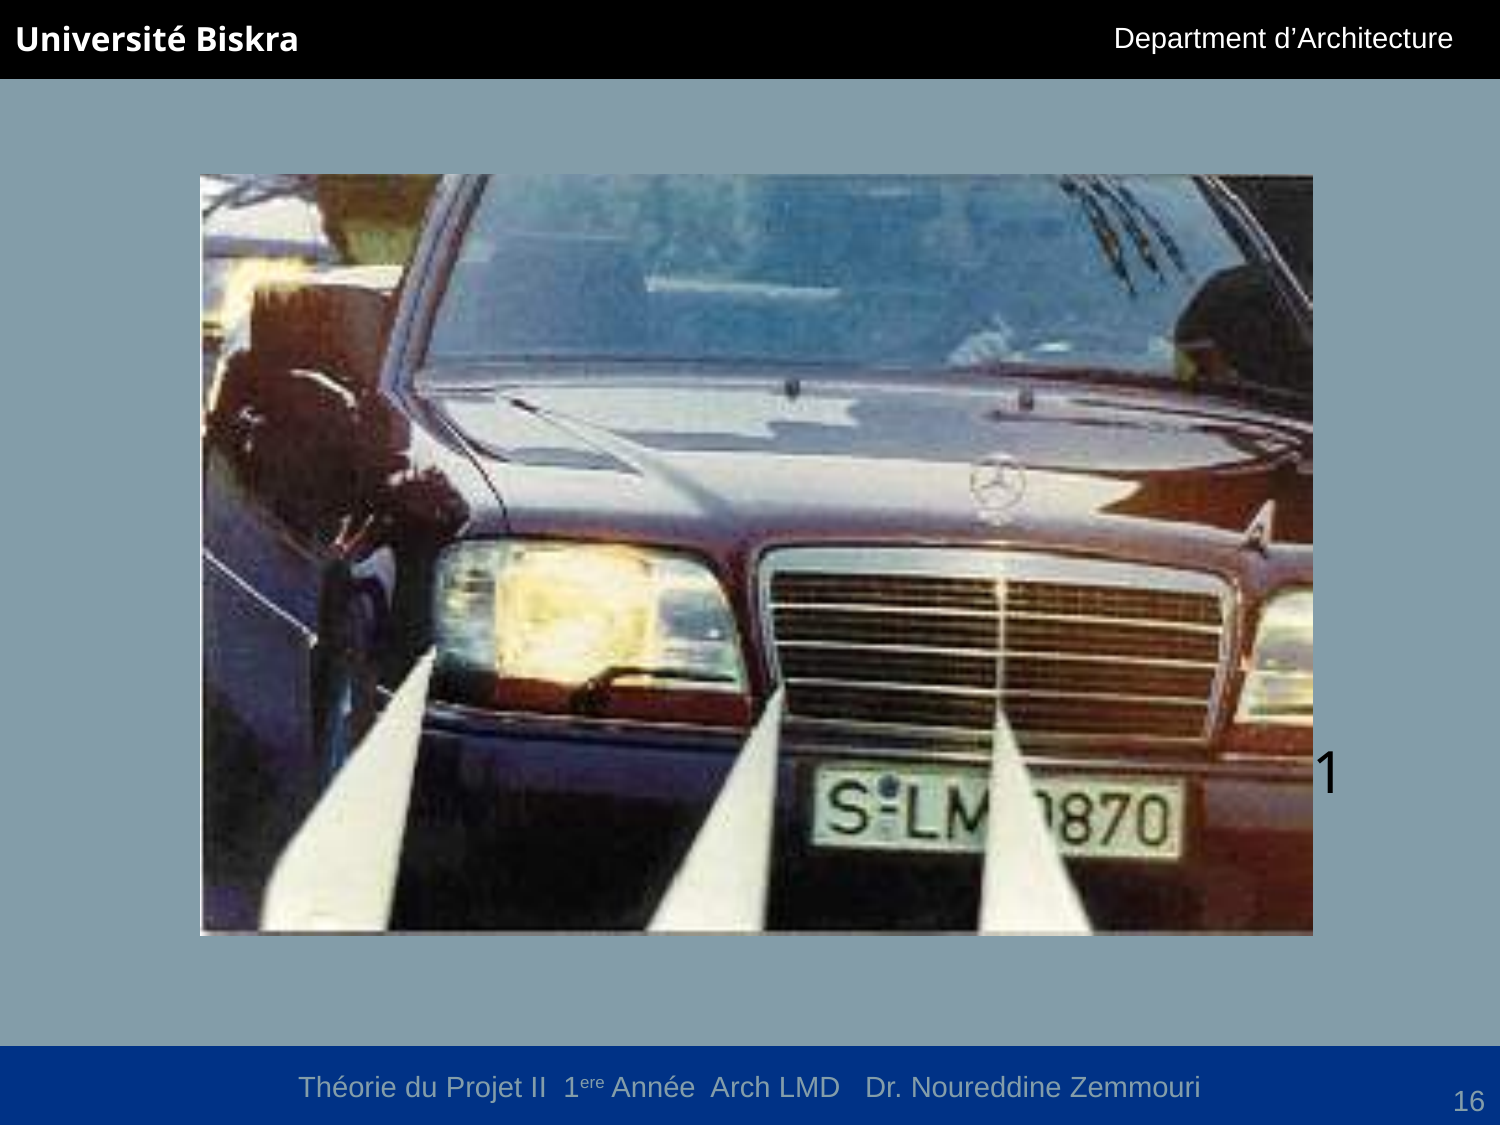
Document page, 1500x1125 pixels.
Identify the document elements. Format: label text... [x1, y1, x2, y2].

picture [199, 174, 1313, 936]
text_box 1 [1316, 727, 1374, 813]
